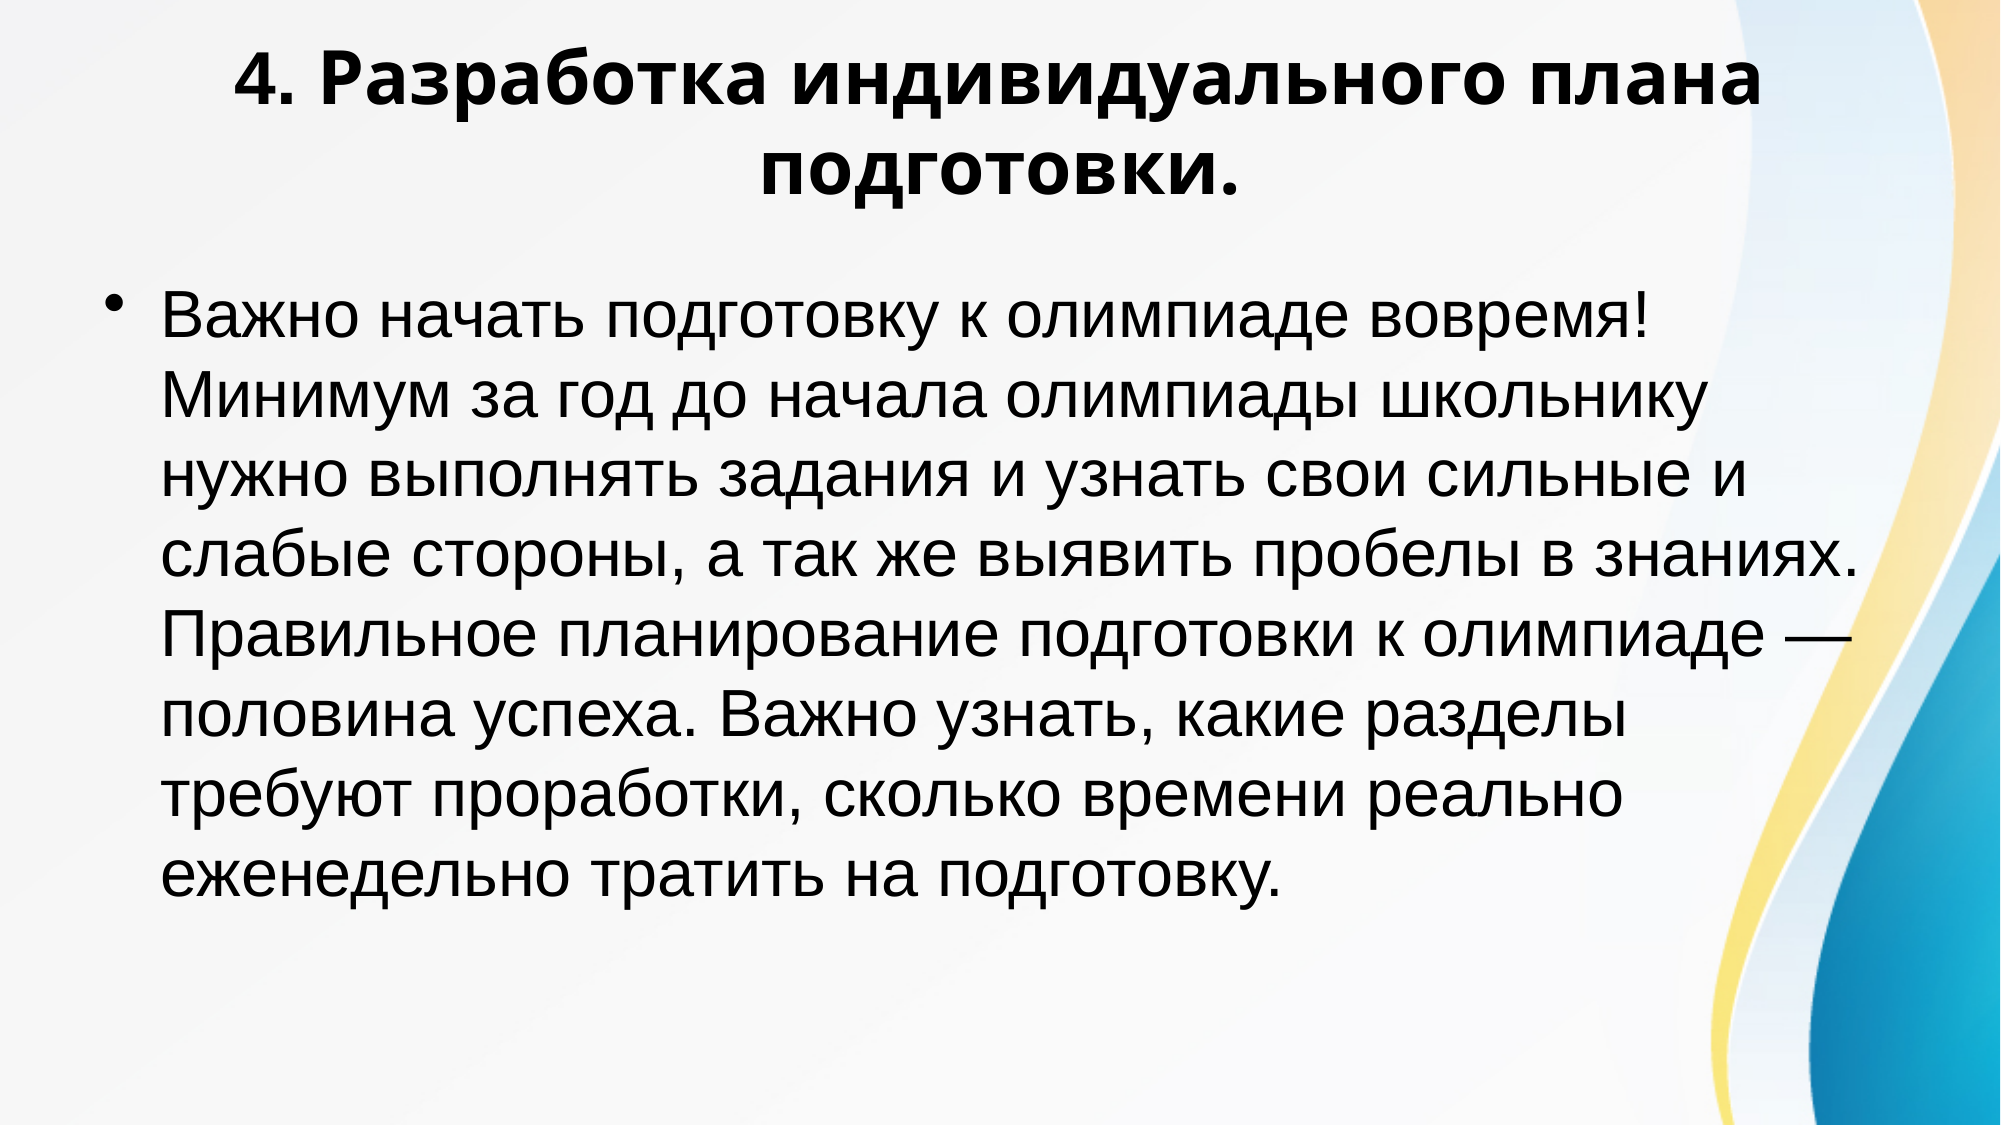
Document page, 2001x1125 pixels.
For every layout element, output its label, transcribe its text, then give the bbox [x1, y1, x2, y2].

title 4. Разработка индивидуального плана подготовки. [99, 71, 1901, 168]
picture [0, 0, 2001, 1125]
list Важно начать подготовку к олимпиаде вовремя! Минимум за год до начала олимпиады школьнику нужно выполнять задания и узнать свои сильные и слабые стороны, а так же выявить пробелы в знаниях. Правильное планирование подготовки к олимпиаде — половина успеха. Важно узнать, какие разделы требуют проработки, сколько времени реально еженедельно тратить на подготовку. [88, 262, 1890, 1076]
